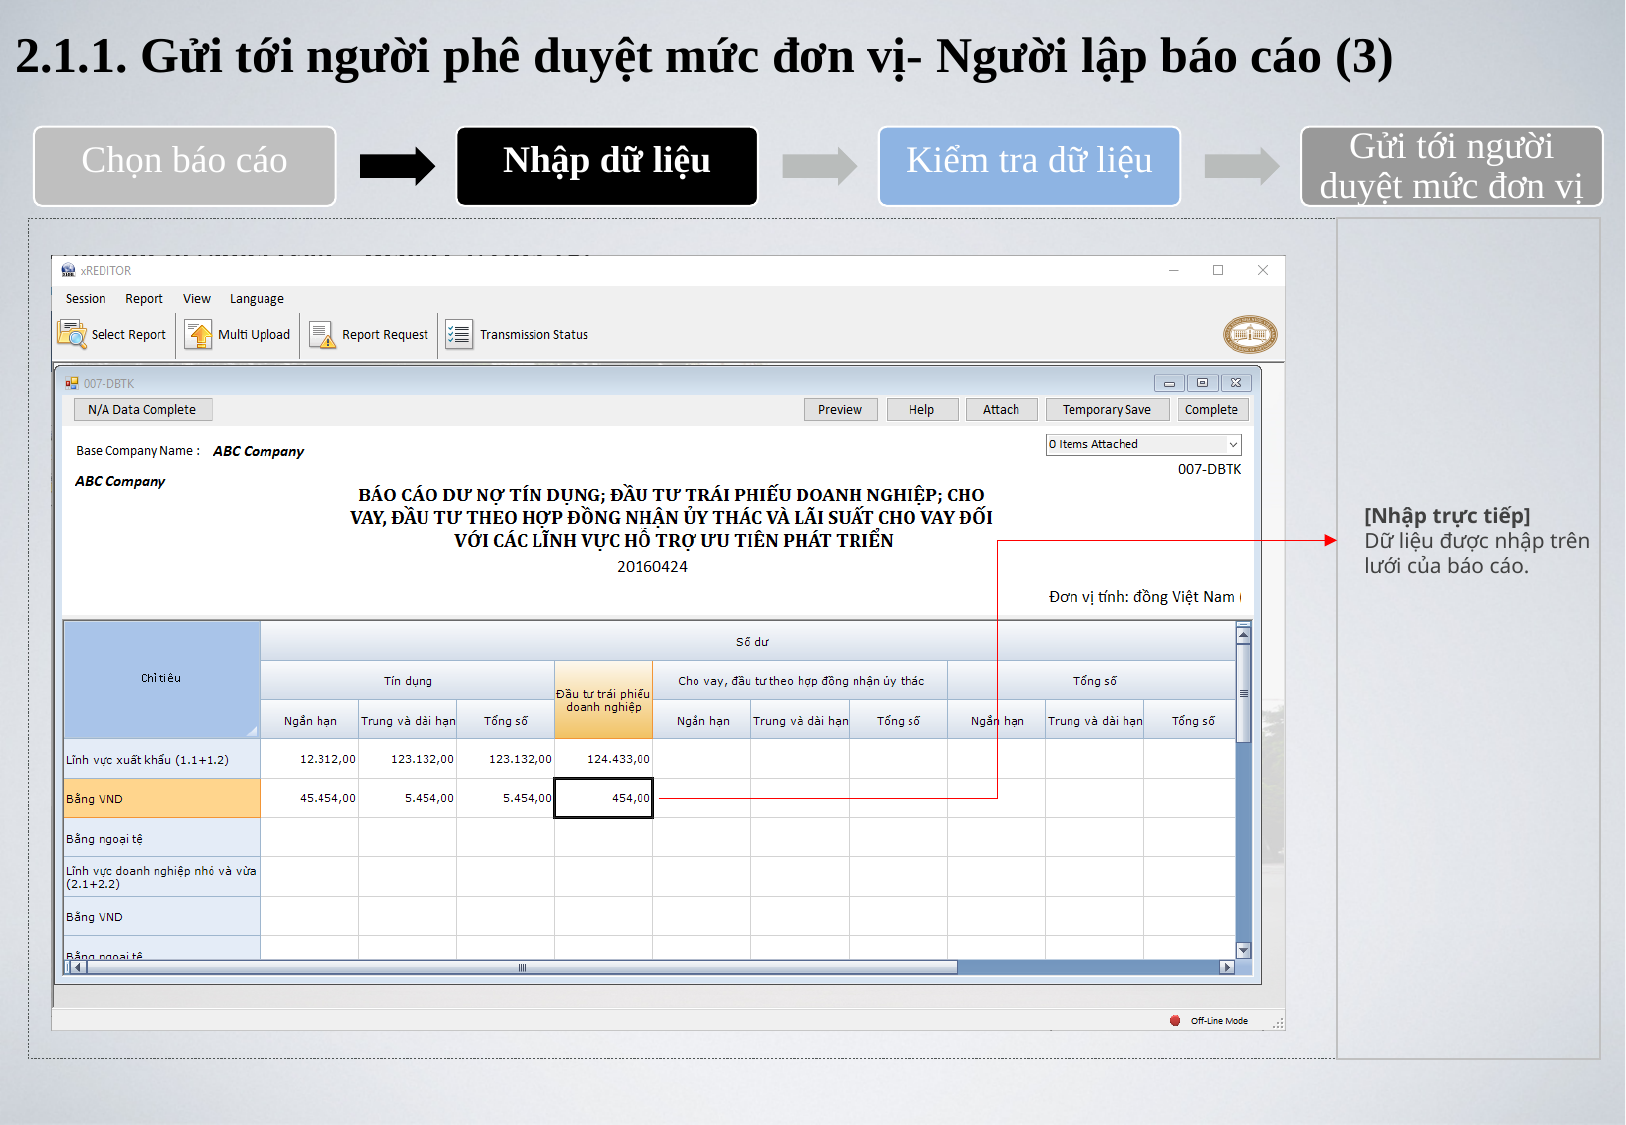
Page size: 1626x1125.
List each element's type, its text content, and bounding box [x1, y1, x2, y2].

table_header [1338, 219, 1599, 1058]
text_box [27, 217, 1336, 1060]
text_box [658, 540, 1337, 799]
text_box [Nhập trực tiếp] Dữ liệu được nhập trên lưới của báo cáo. [1349, 494, 1607, 585]
picture [0, 0, 1626, 1125]
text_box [32, 126, 1605, 206]
text_box 2.1.1. Gửi tới người phê duyệt mức đơn vị- Người lập báo cáo (3) [0, 13, 1072, 90]
